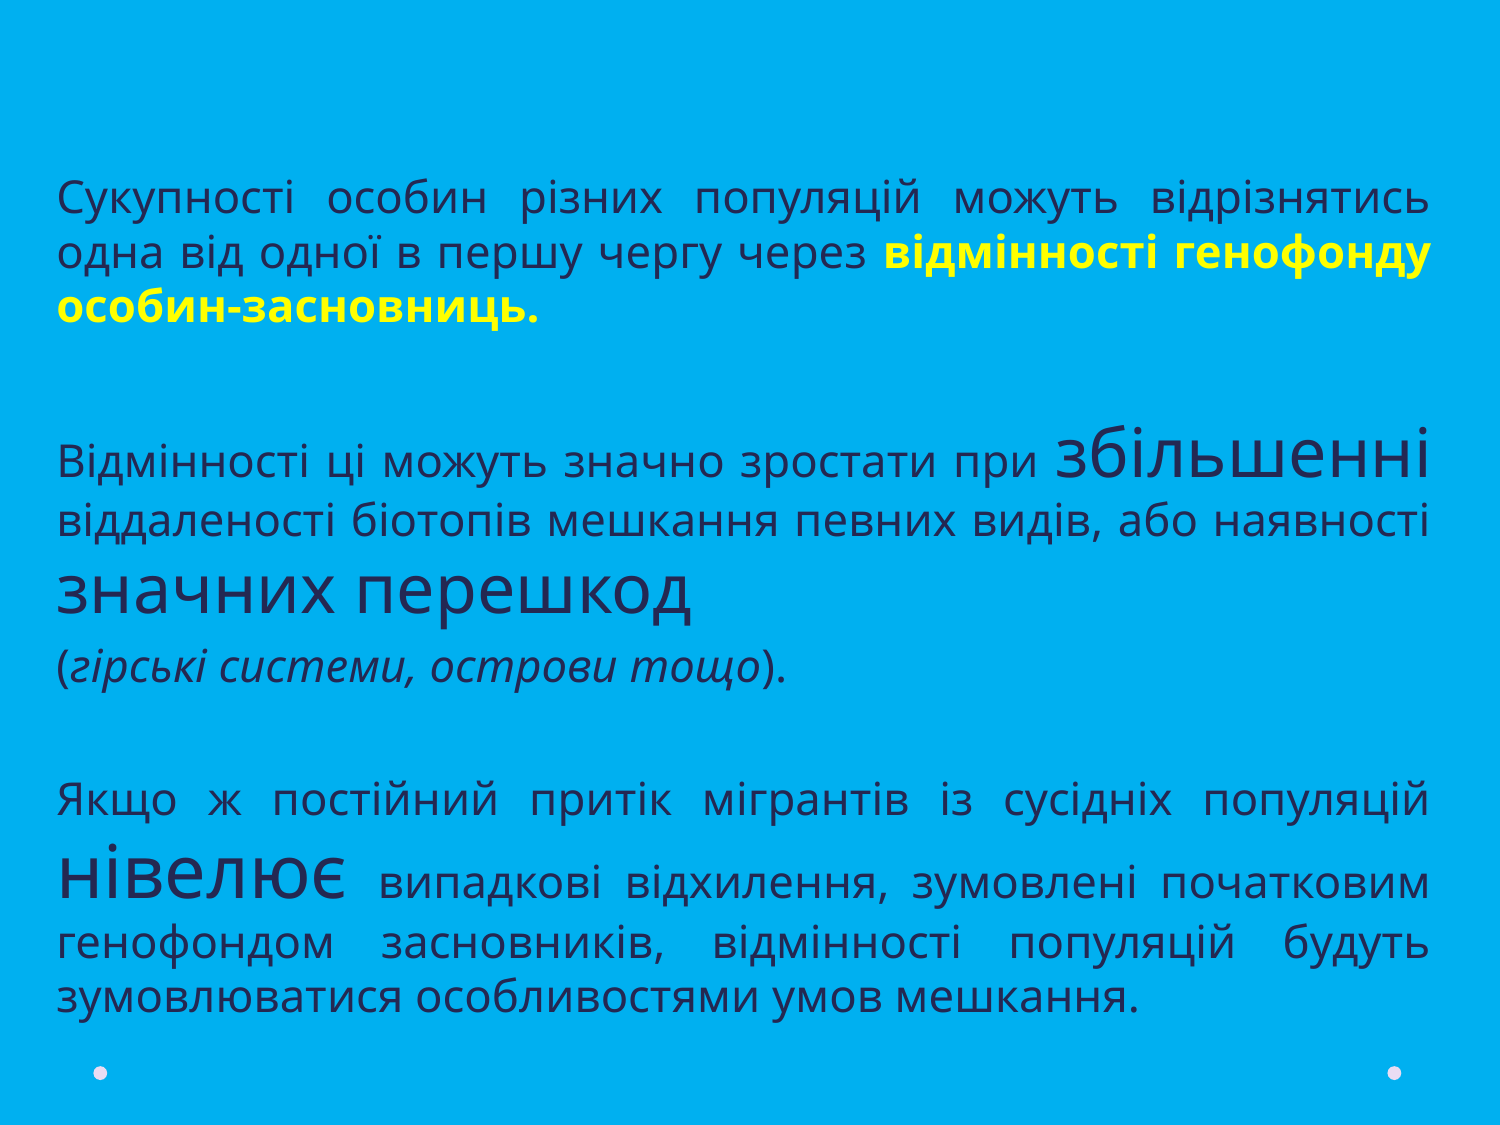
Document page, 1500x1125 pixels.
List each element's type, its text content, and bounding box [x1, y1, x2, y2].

list Сукупності особин різних популяцій можуть відрізнятись одна від одної в першу чергу через відмінності генофонду особин-засновниць. Відмінності ці можуть значно зростати при збільшенні віддаленості біотопів мешкання певних видів, або наявності значних перешкод (гірські системи, острови тощо). Якщо ж постійний притік мігрантів із сусідніх популяцій нівелює випадкові відхилення, зумовлені початковим генофондом засновників, відмінності популяцій будуть зумовлюватися особливостями умов мешкання. [41, 160, 1447, 1041]
